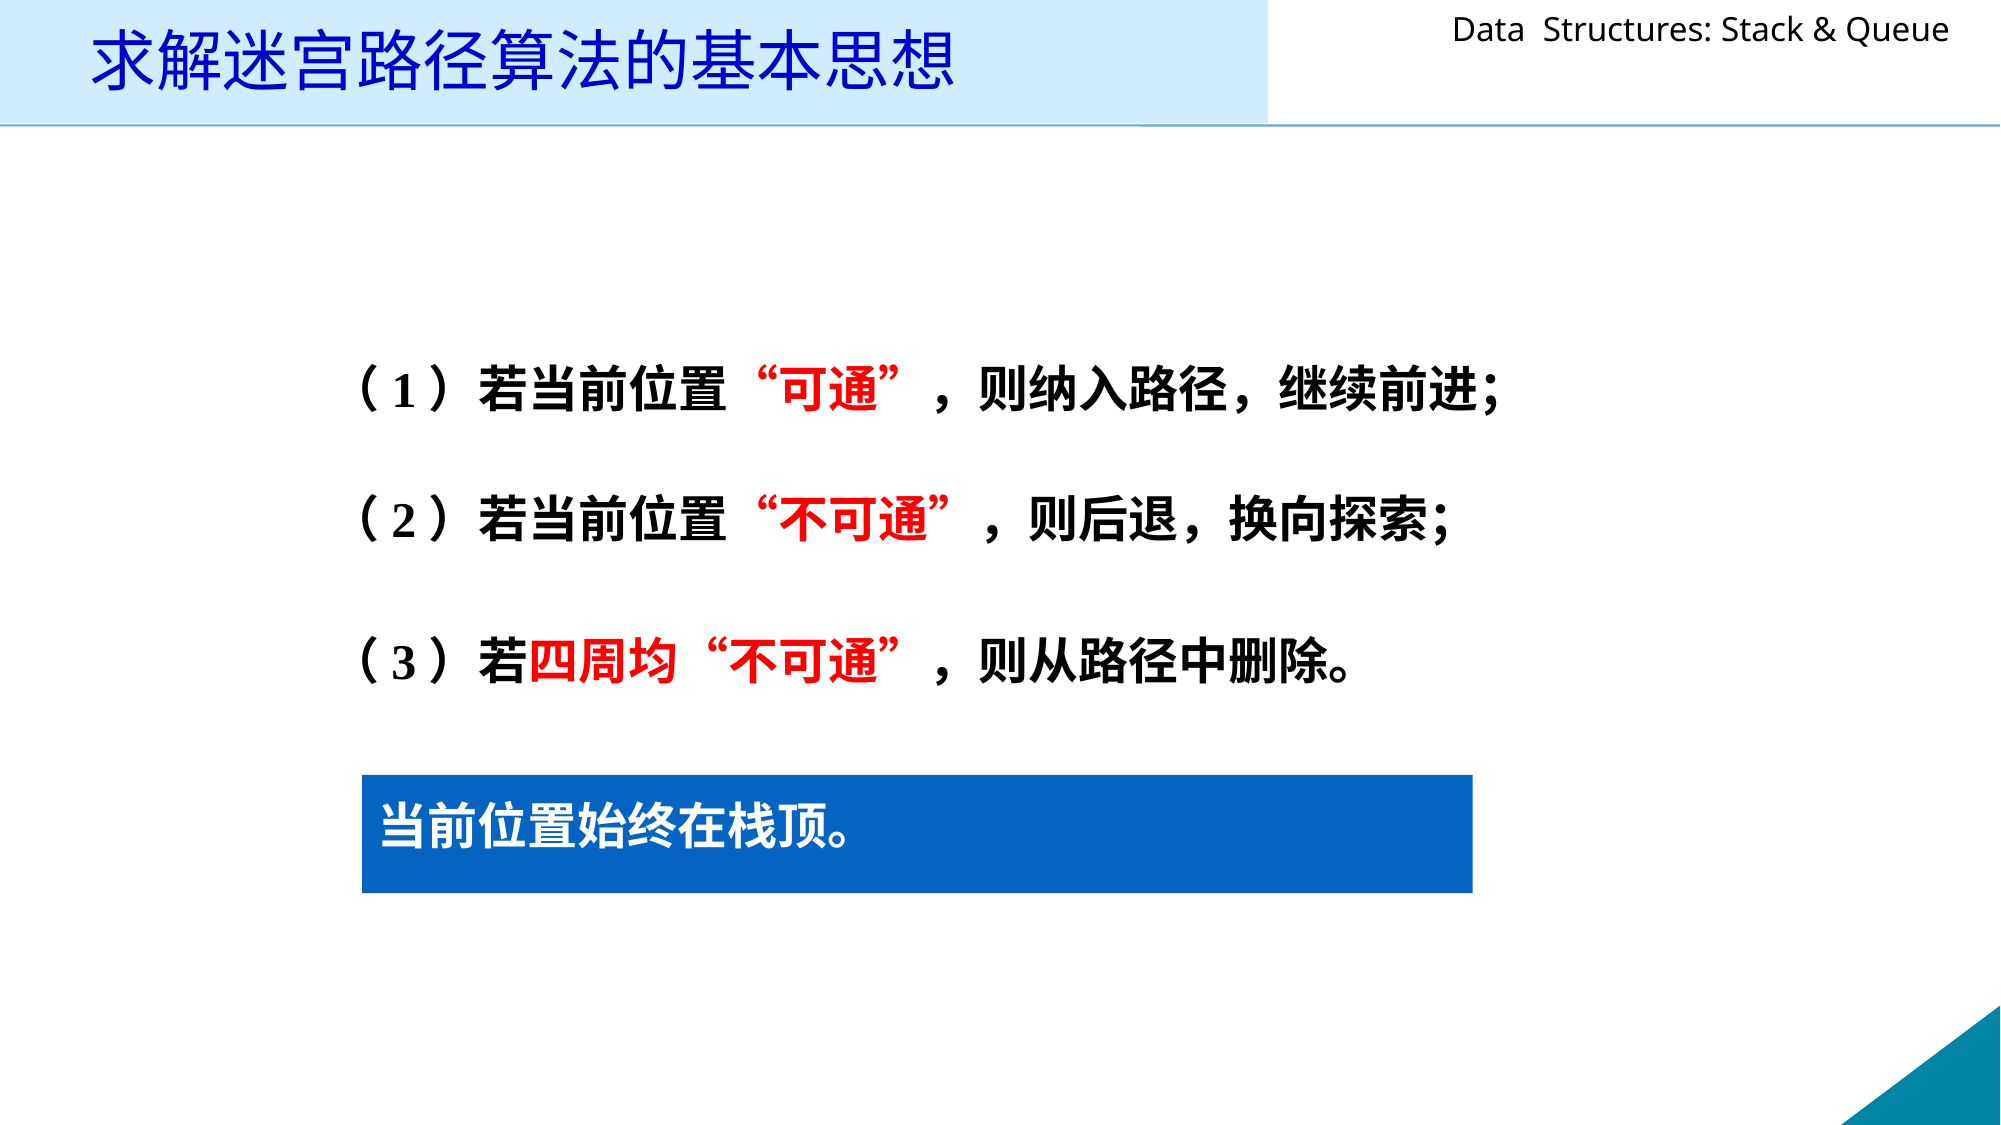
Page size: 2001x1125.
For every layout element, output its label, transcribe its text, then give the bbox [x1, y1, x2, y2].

text_box 当前位置始终在栈顶。 [362, 774, 1473, 894]
text_box （2）若当前位置“不可通”，则后退，换向探索； [314, 467, 1715, 587]
title 求解迷宫路径算法的基本思想 [43, 7, 1769, 121]
text_box （3）若四周均“不可通”，则从路径中删除。 [314, 609, 1715, 729]
text_box （1）若当前位置“可通”，则纳入路径，继续前进； [314, 337, 1780, 457]
